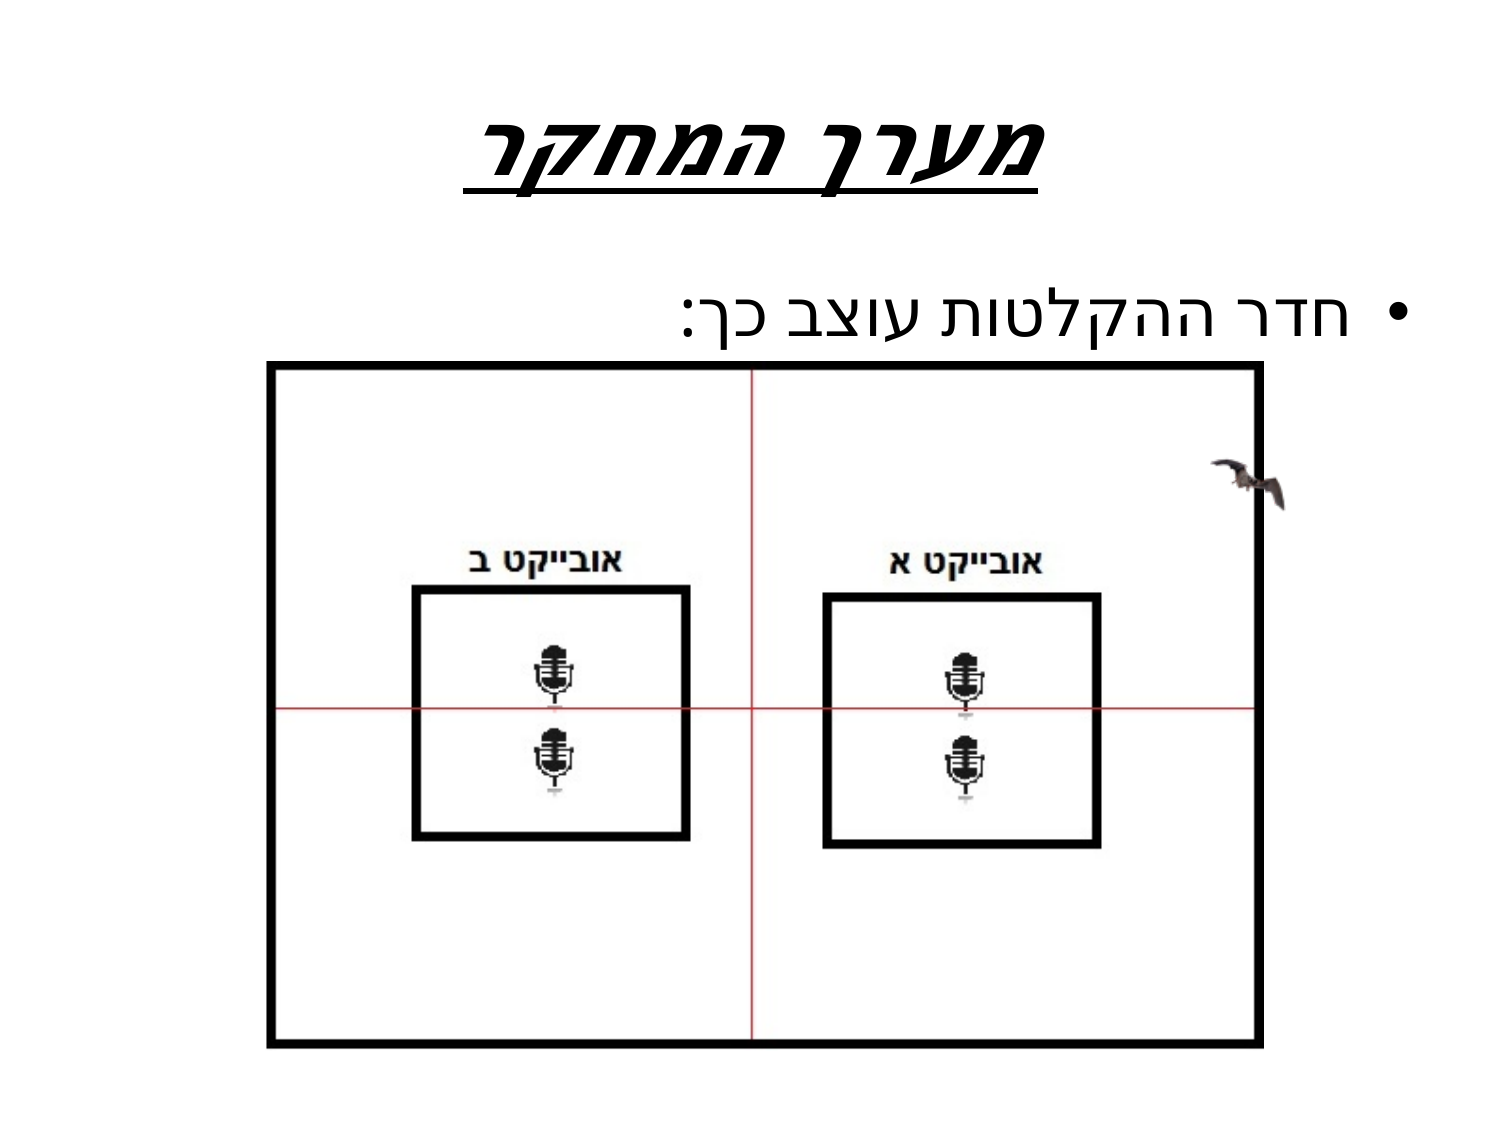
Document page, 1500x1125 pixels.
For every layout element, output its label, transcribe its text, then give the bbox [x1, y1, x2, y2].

list חדר ההקלטות עוצב כך: [75, 262, 1425, 1005]
title מערך המחקר [75, 45, 1425, 233]
picture [265, 361, 1287, 1052]
